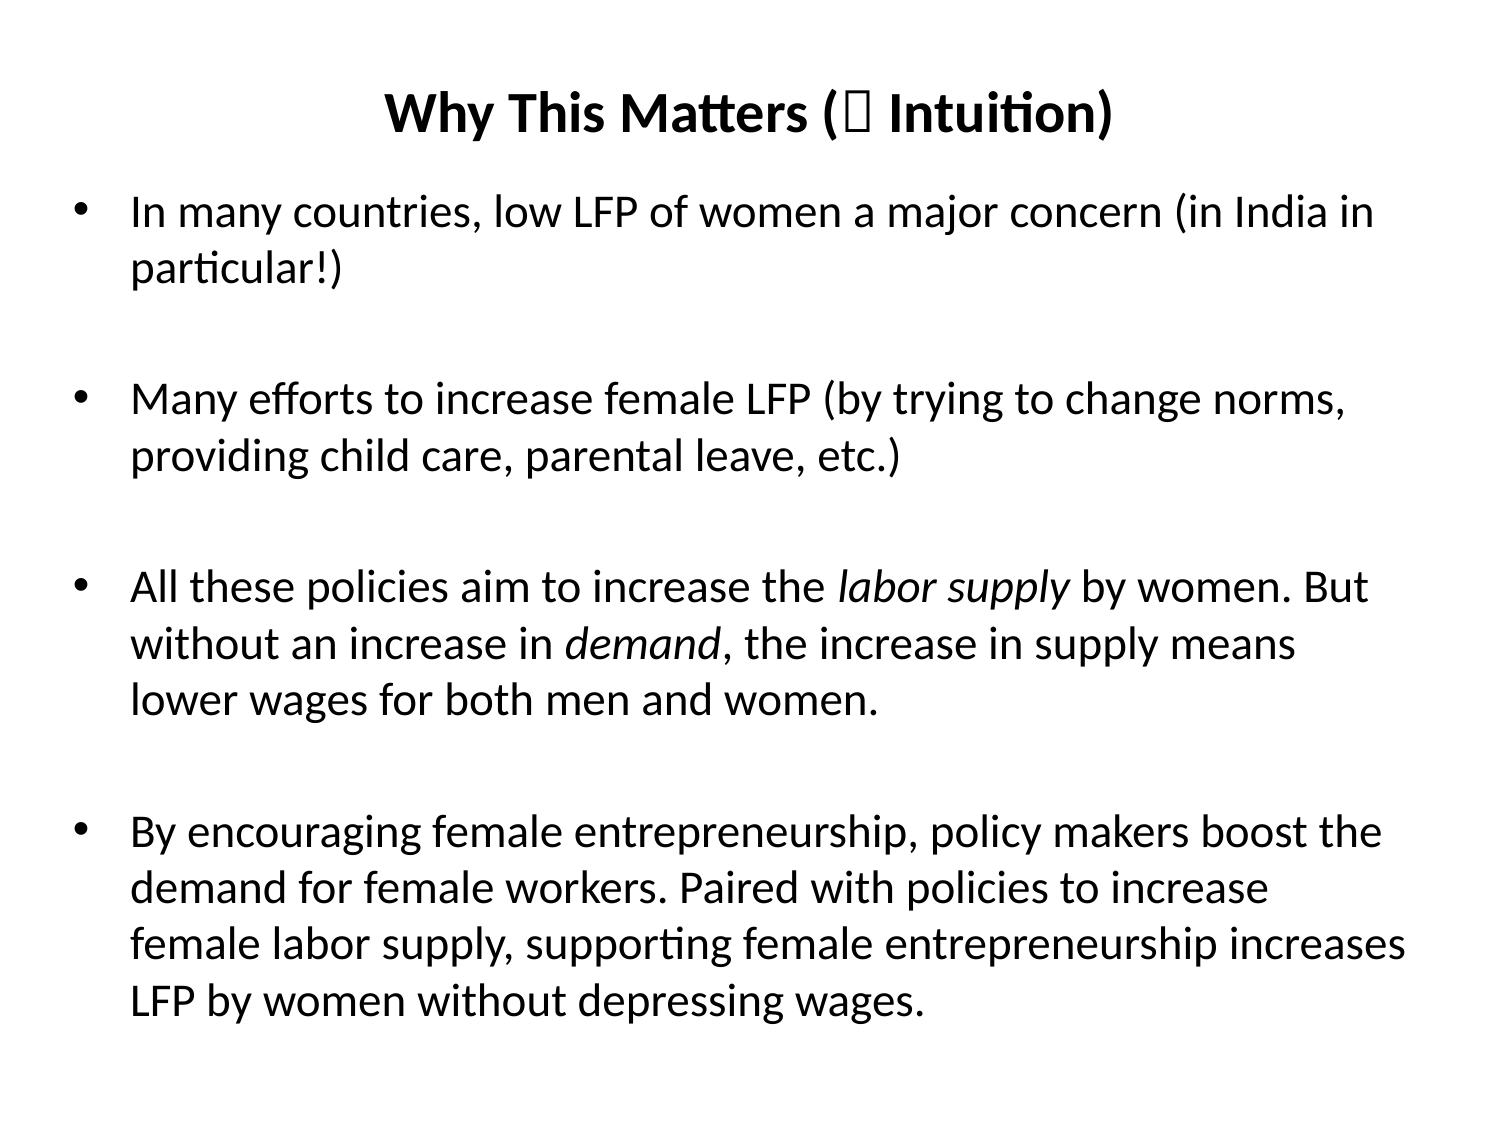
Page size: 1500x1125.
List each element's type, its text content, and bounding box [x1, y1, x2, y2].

title Why This Matters ( Intuition) [75, 45, 1425, 172]
list In many countries, low LFP of women a major concern (in India in particular!) Many efforts to increase female LFP (by trying to change norms, providing child care, parental leave, etc.) All these policies aim to increase the labor supply by women. But without an increase in demand, the increase in supply means lower wages for both men and women. By encouraging female entrepreneurship, policy makers boost the demand for female workers. Paired with policies to increase female labor supply, supporting female entrepreneurship increases LFP by women without depressing wages. [57, 172, 1425, 1046]
